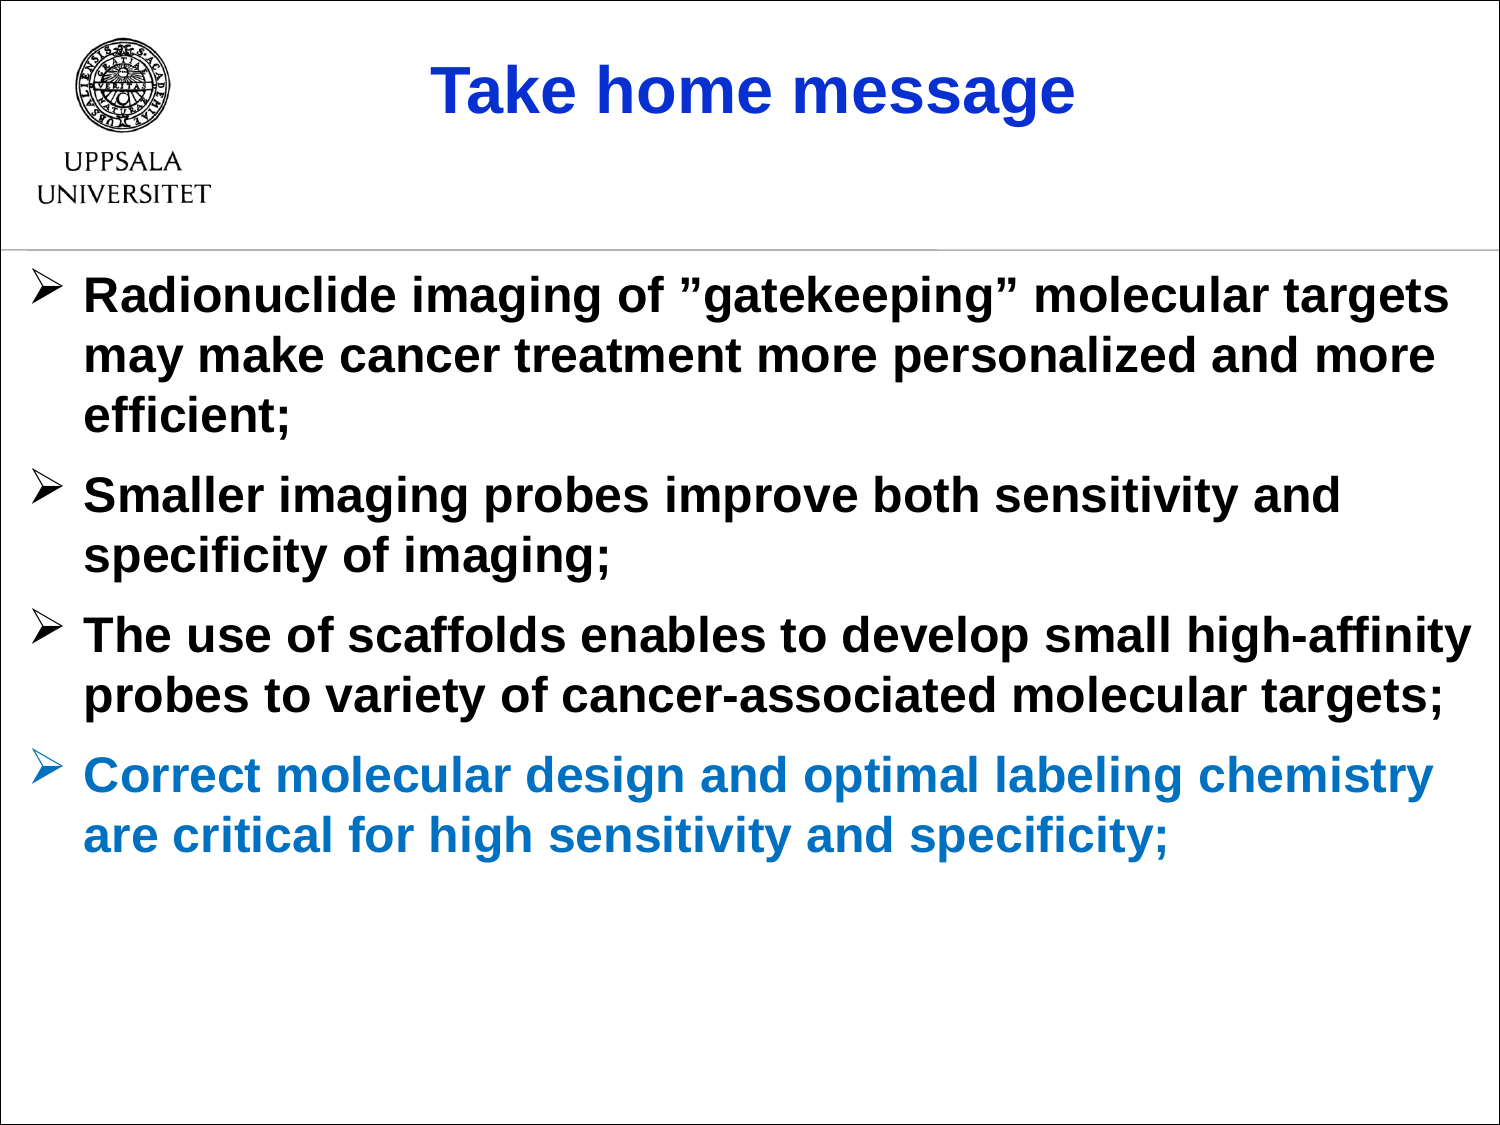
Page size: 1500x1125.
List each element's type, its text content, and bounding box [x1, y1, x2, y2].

text_box Take home message [415, 39, 1093, 135]
picture [1, 1, 248, 248]
text_box Radionuclide imaging of ”gatekeeping” molecular targets may make cancer treatment more personalized and more efficient; Smaller imaging probes improve both sensitivity and specificity of imaging; The use of scaffolds enables to develop small high-affinity probes to variety of cancer-associated molecular targets; Correct molecular design and optimal labeling chemistry are critical for high sensitivity and specificity; [12, 255, 1496, 890]
